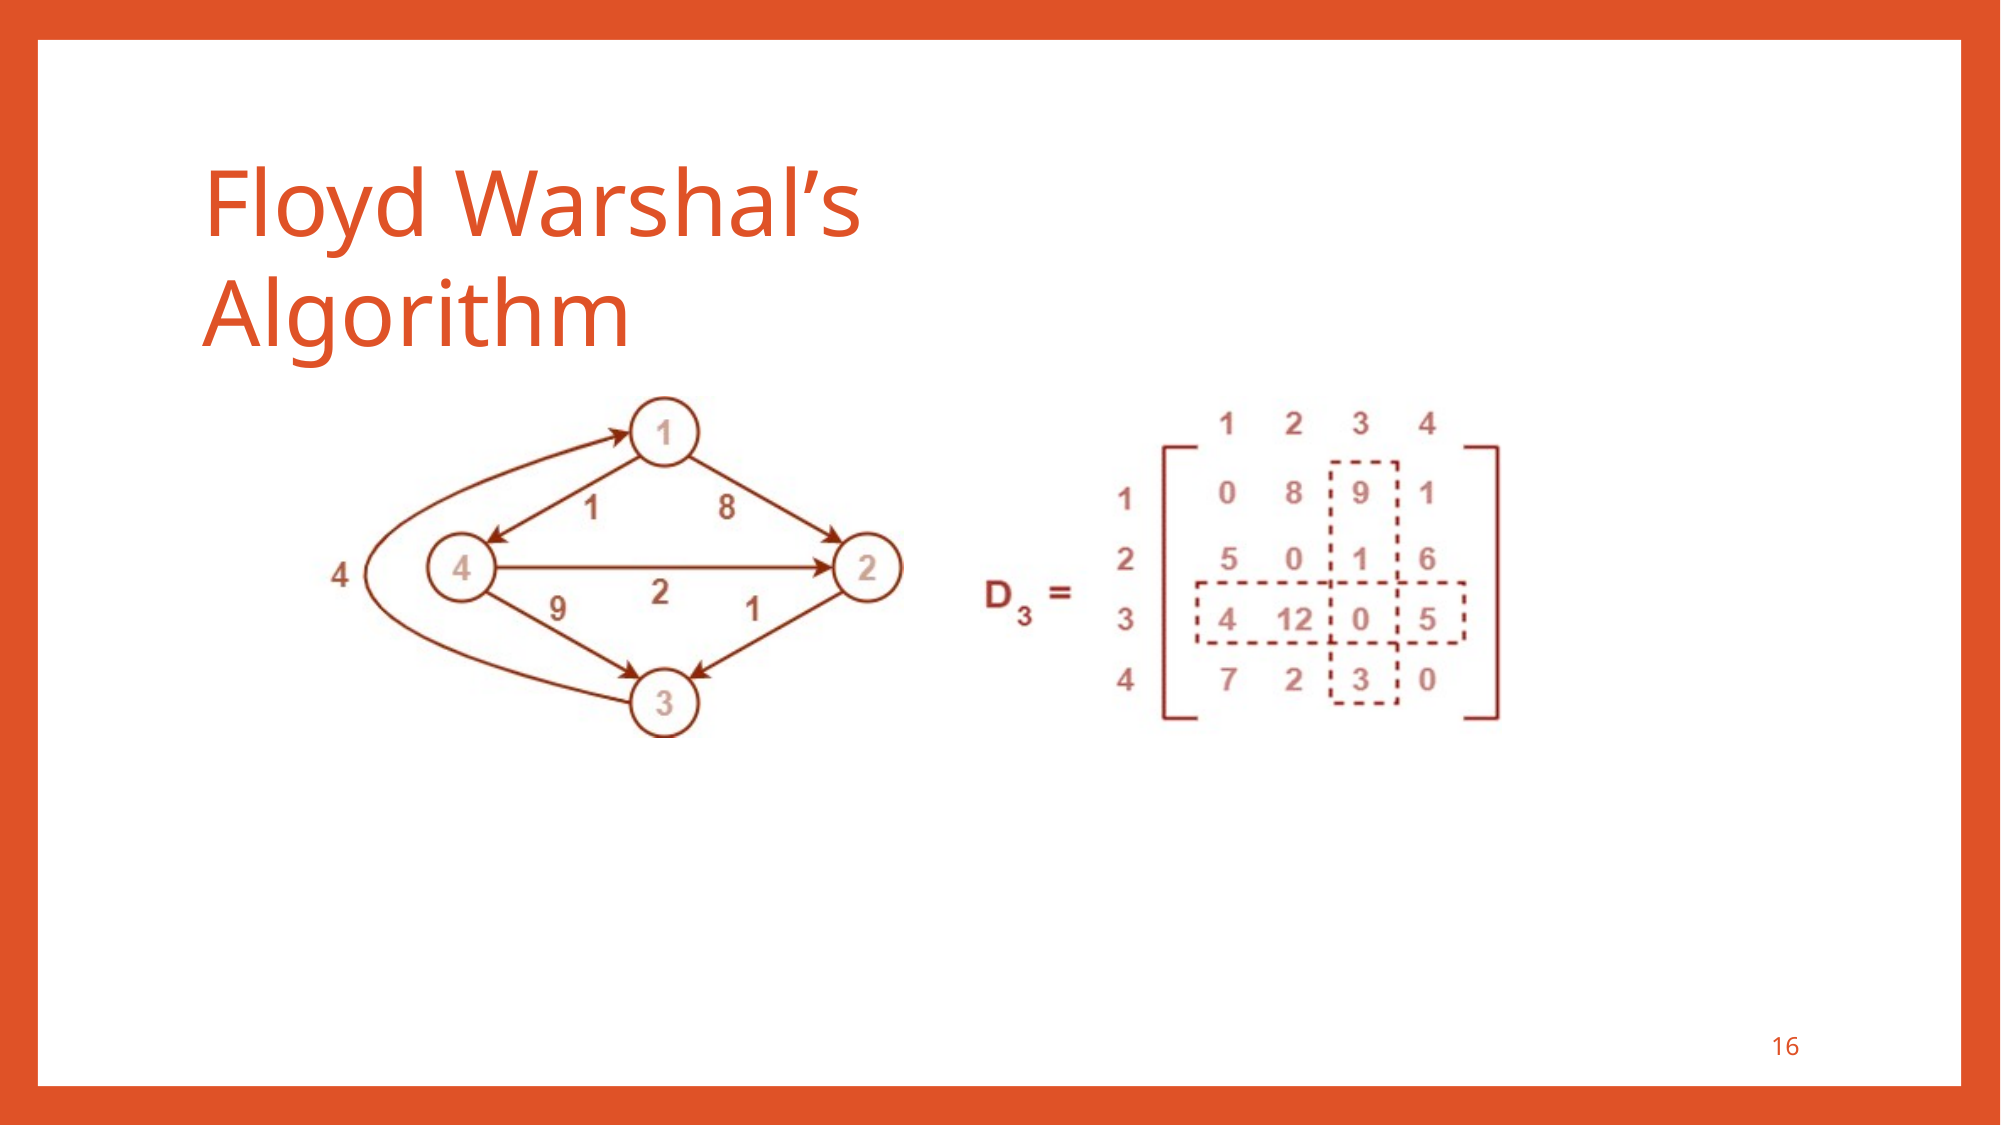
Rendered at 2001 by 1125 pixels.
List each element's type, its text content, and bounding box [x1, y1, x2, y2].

picture [309, 396, 904, 738]
picture [979, 396, 1503, 764]
slide_number 16 [1764, 1038, 1802, 1125]
title Floyd Warshal’s Algorithm [200, 142, 1191, 365]
